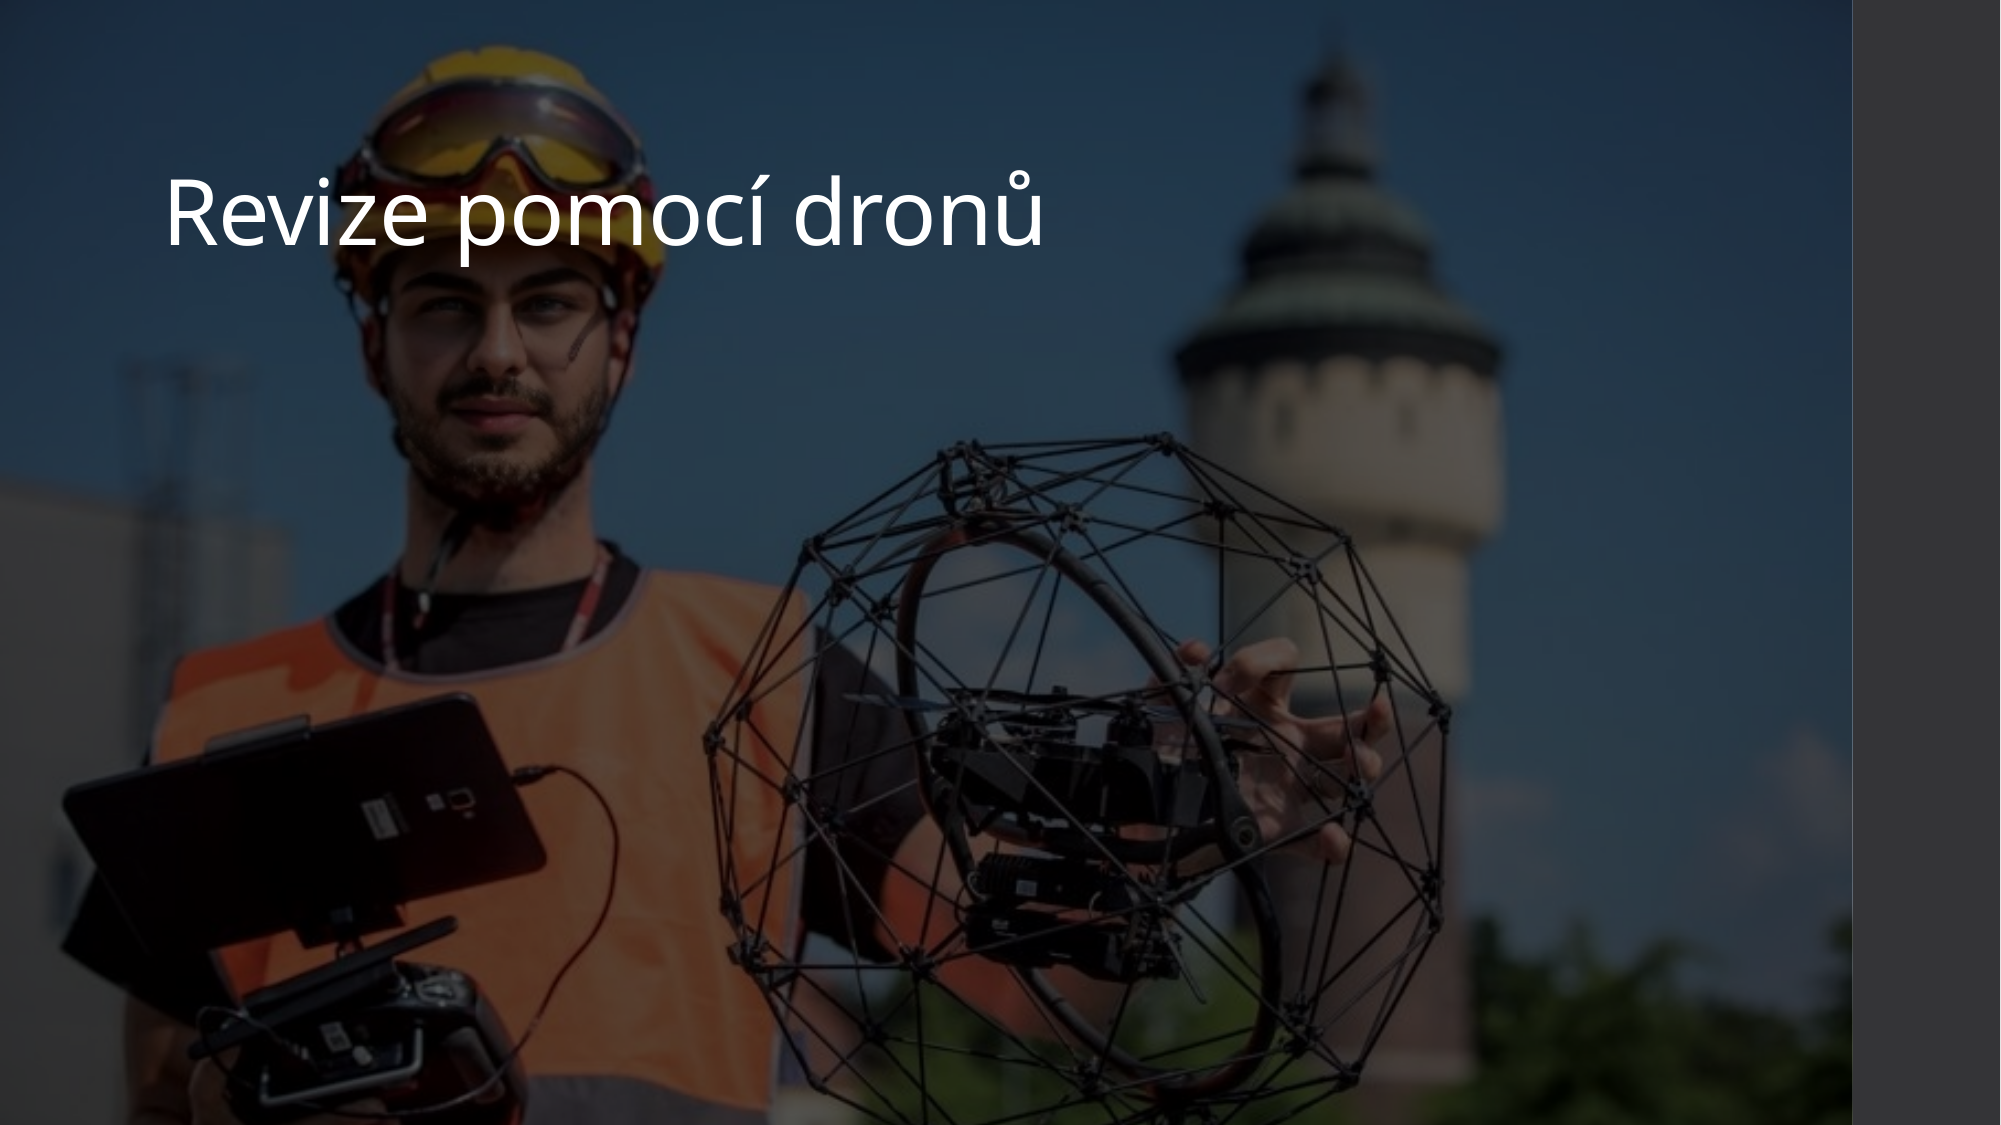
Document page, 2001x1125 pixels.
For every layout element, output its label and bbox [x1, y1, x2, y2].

list [0, 0, 1853, 1125]
